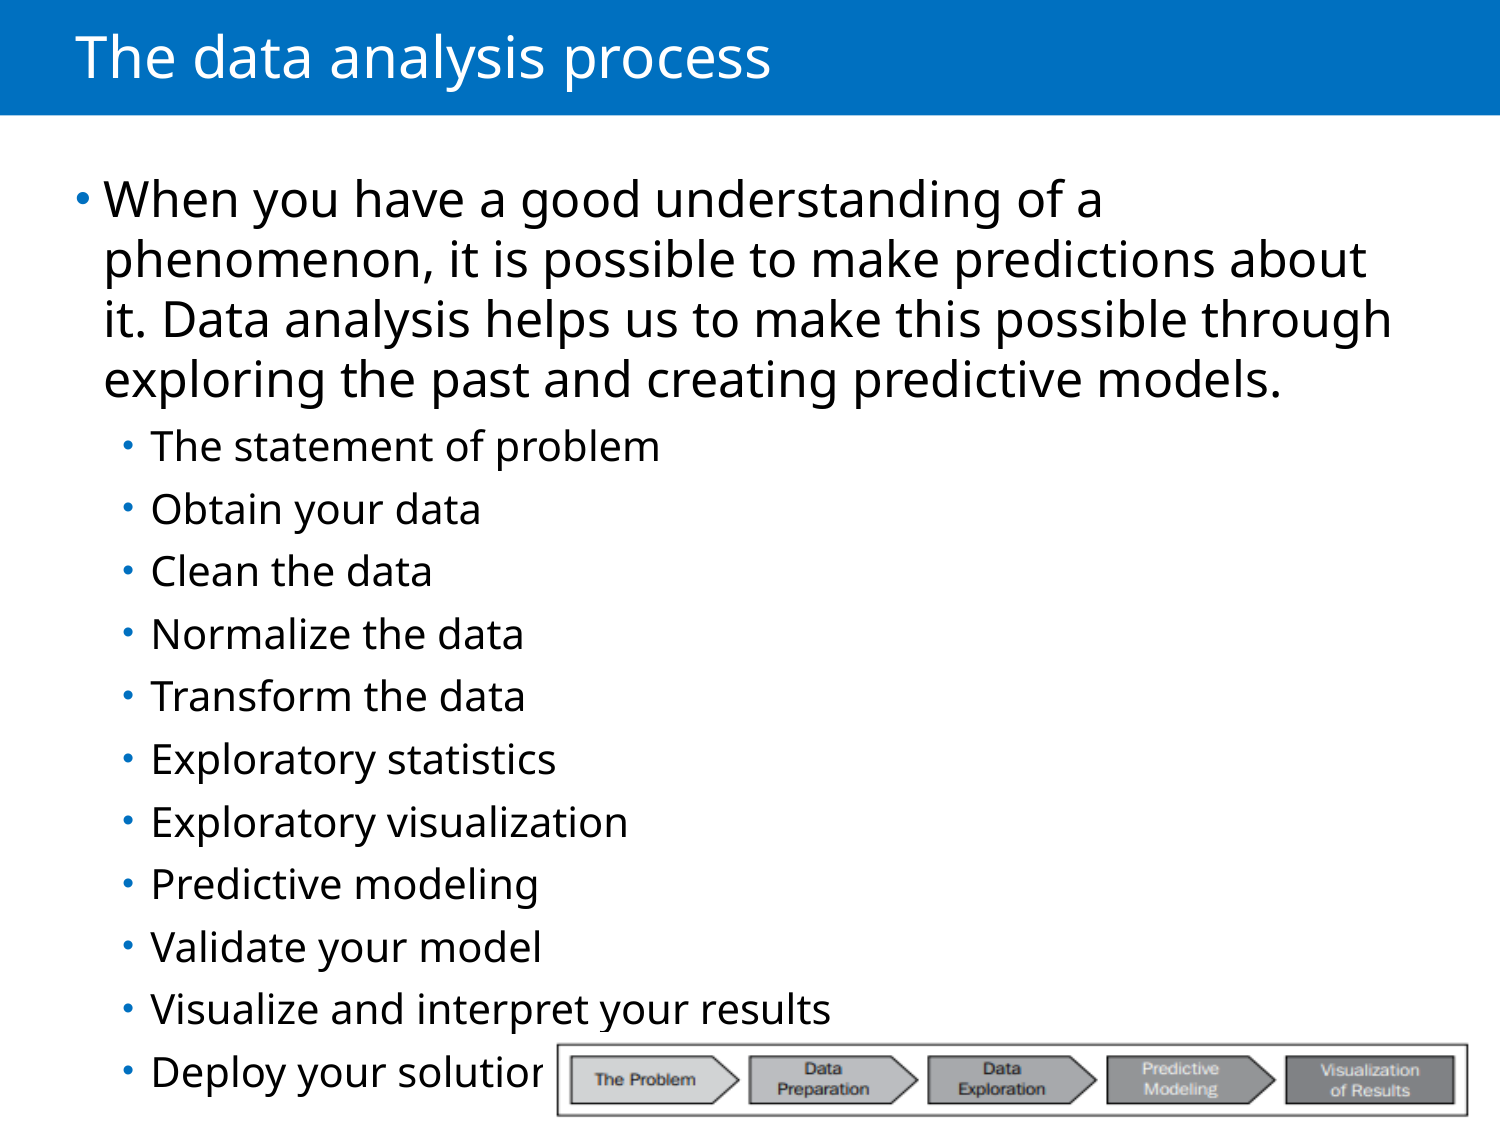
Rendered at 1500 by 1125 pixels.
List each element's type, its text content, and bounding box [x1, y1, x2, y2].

picture [543, 1032, 1482, 1125]
title The data analysis process [75, 0, 1351, 122]
list When you have a good understanding of a phenomenon, it is possible to make predictions about it. Data analysis helps us to make this possible through exploring the past and creating predictive models. The statement of problem Obtain your data Clean the data Normalize the data Transform the data Exploratory statistics Exploratory visualization Predictive modeling Validate your model Visualize and interpret your results Deploy your solution [74, 167, 1408, 1013]
